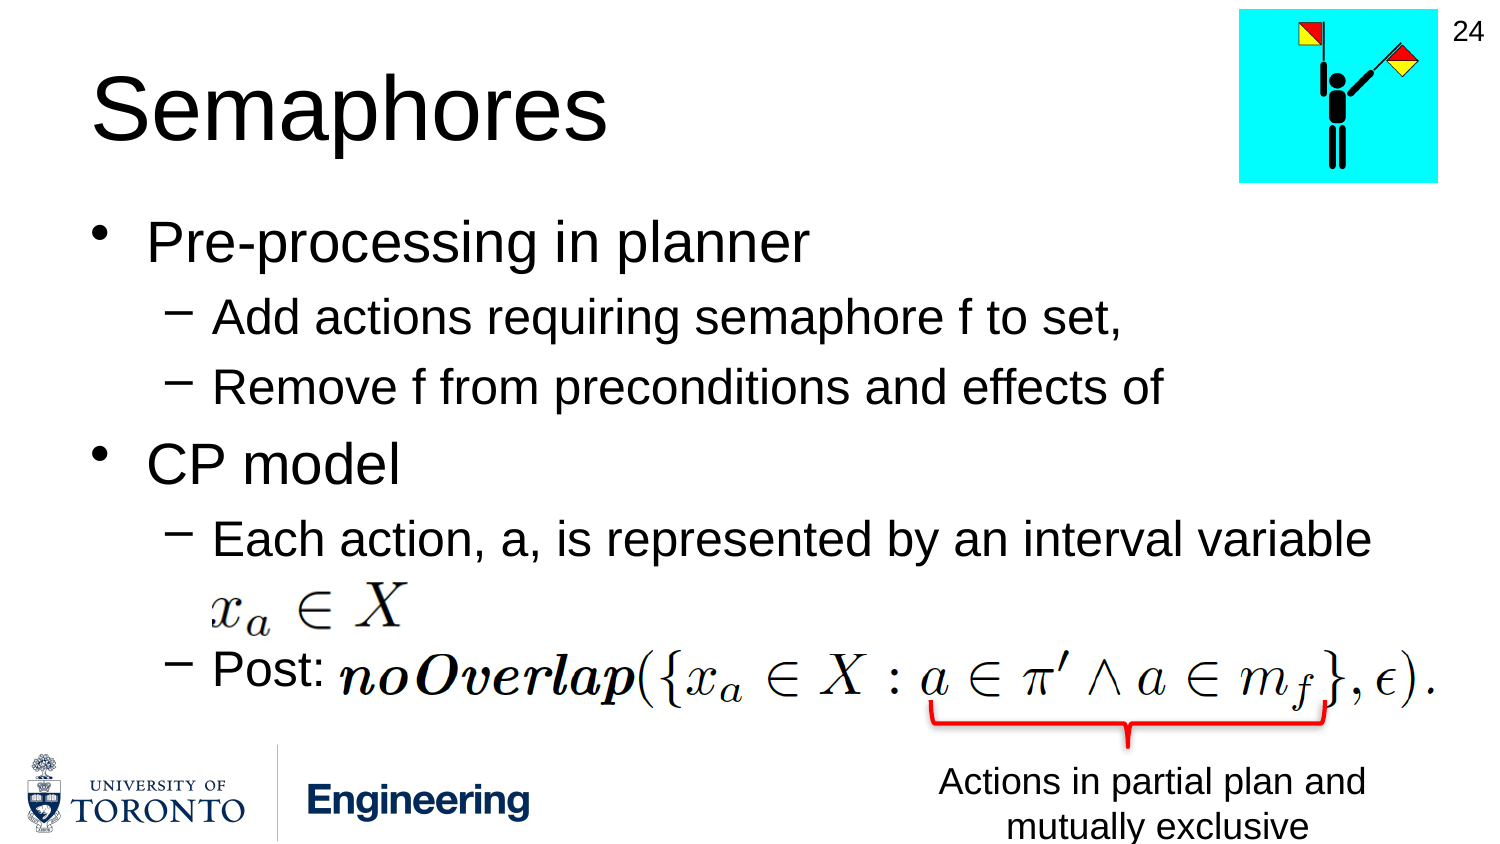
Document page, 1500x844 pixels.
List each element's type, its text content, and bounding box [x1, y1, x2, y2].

text_box [1124, 730, 1132, 749]
slide_number 24 [1399, 0, 1500, 59]
text_box Actions in partial plan and mutually exclusive [923, 749, 1393, 844]
picture [0, 737, 556, 844]
picture [212, 559, 1451, 723]
title Semaphores [74, 33, 1234, 175]
picture [1239, 9, 1438, 183]
